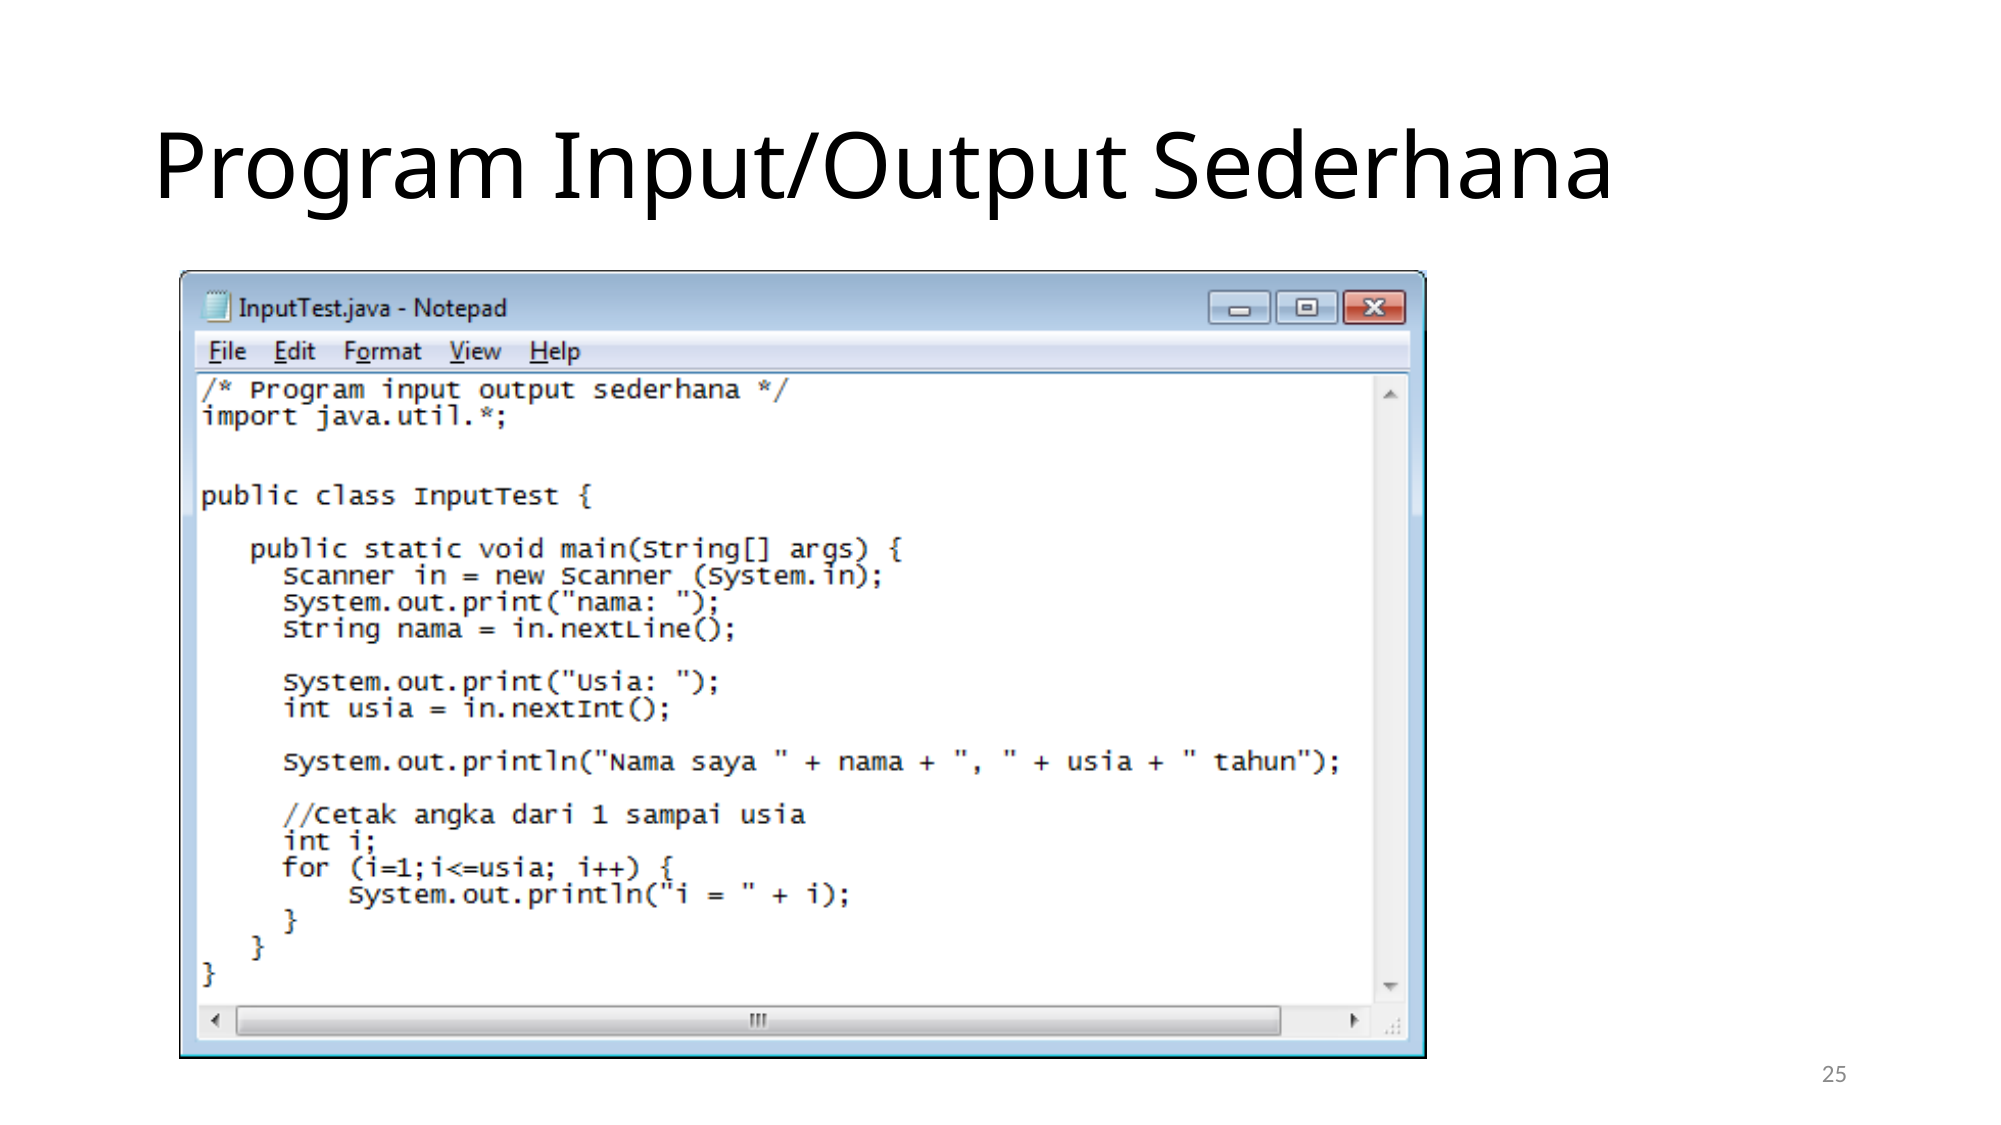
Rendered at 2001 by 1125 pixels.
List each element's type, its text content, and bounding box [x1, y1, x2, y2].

title Program Input/Output Sederhana [137, 59, 1863, 278]
picture [179, 270, 1427, 1059]
slide_number 25 [1412, 1042, 1863, 1103]
